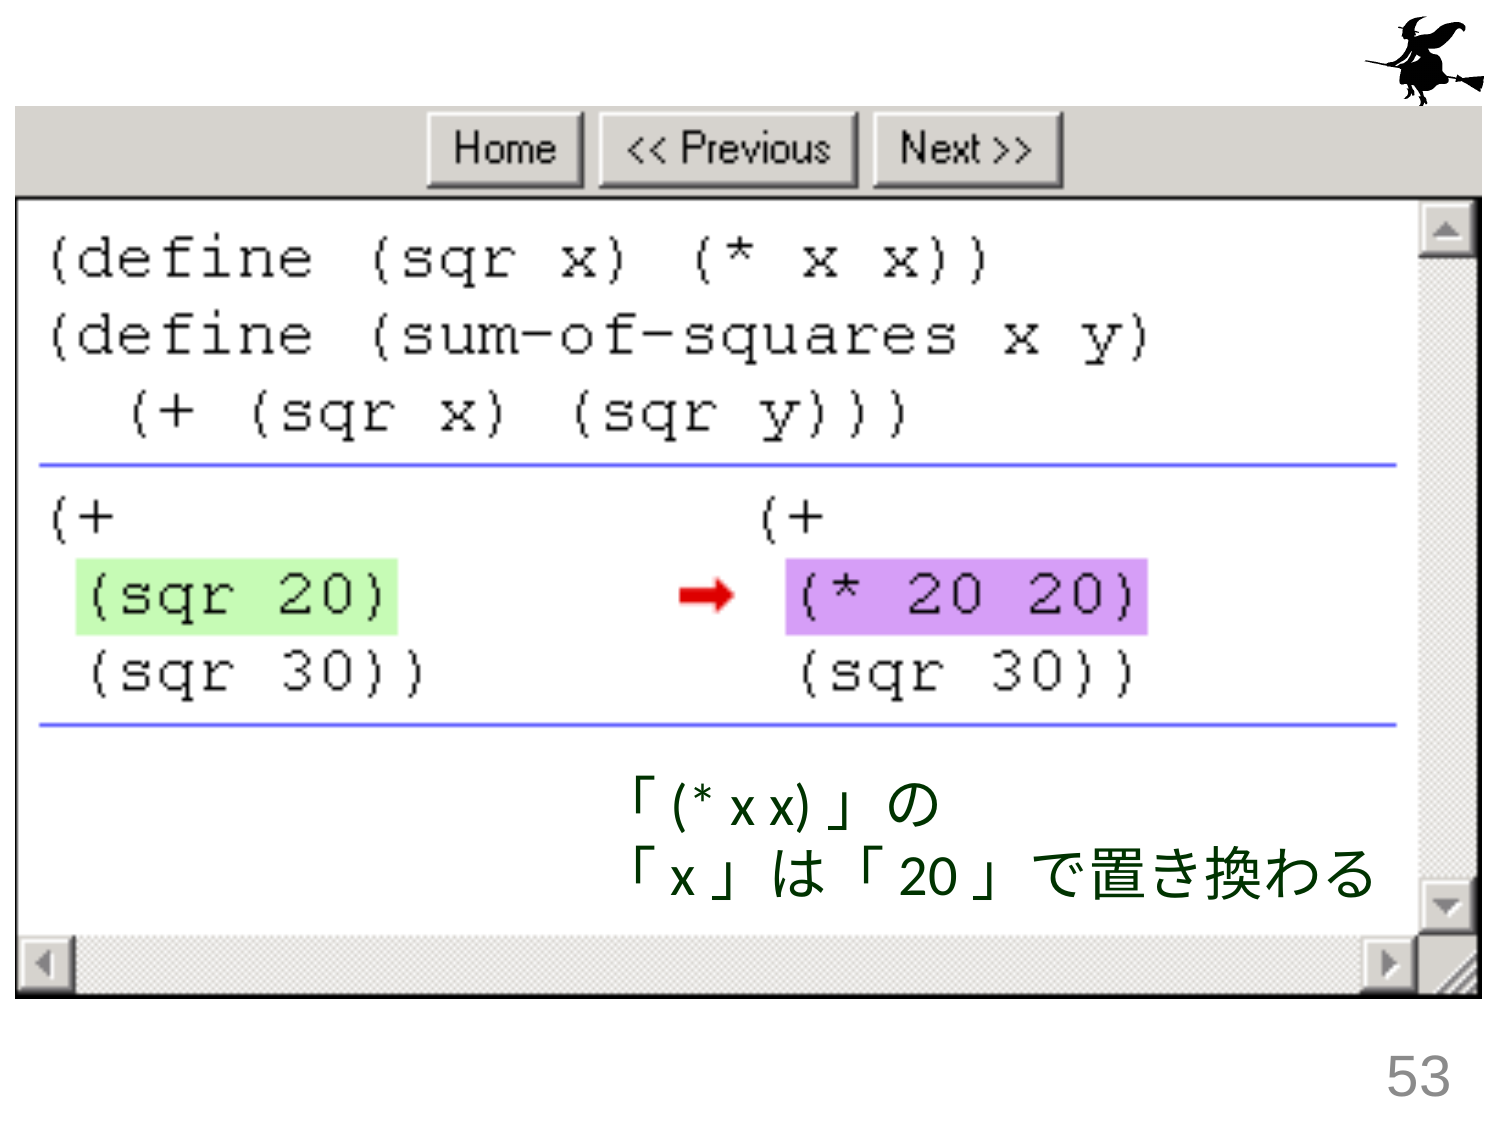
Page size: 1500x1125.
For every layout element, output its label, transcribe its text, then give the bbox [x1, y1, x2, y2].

picture [15, 14, 1486, 999]
slide_number 53 [1129, 1042, 1467, 1103]
